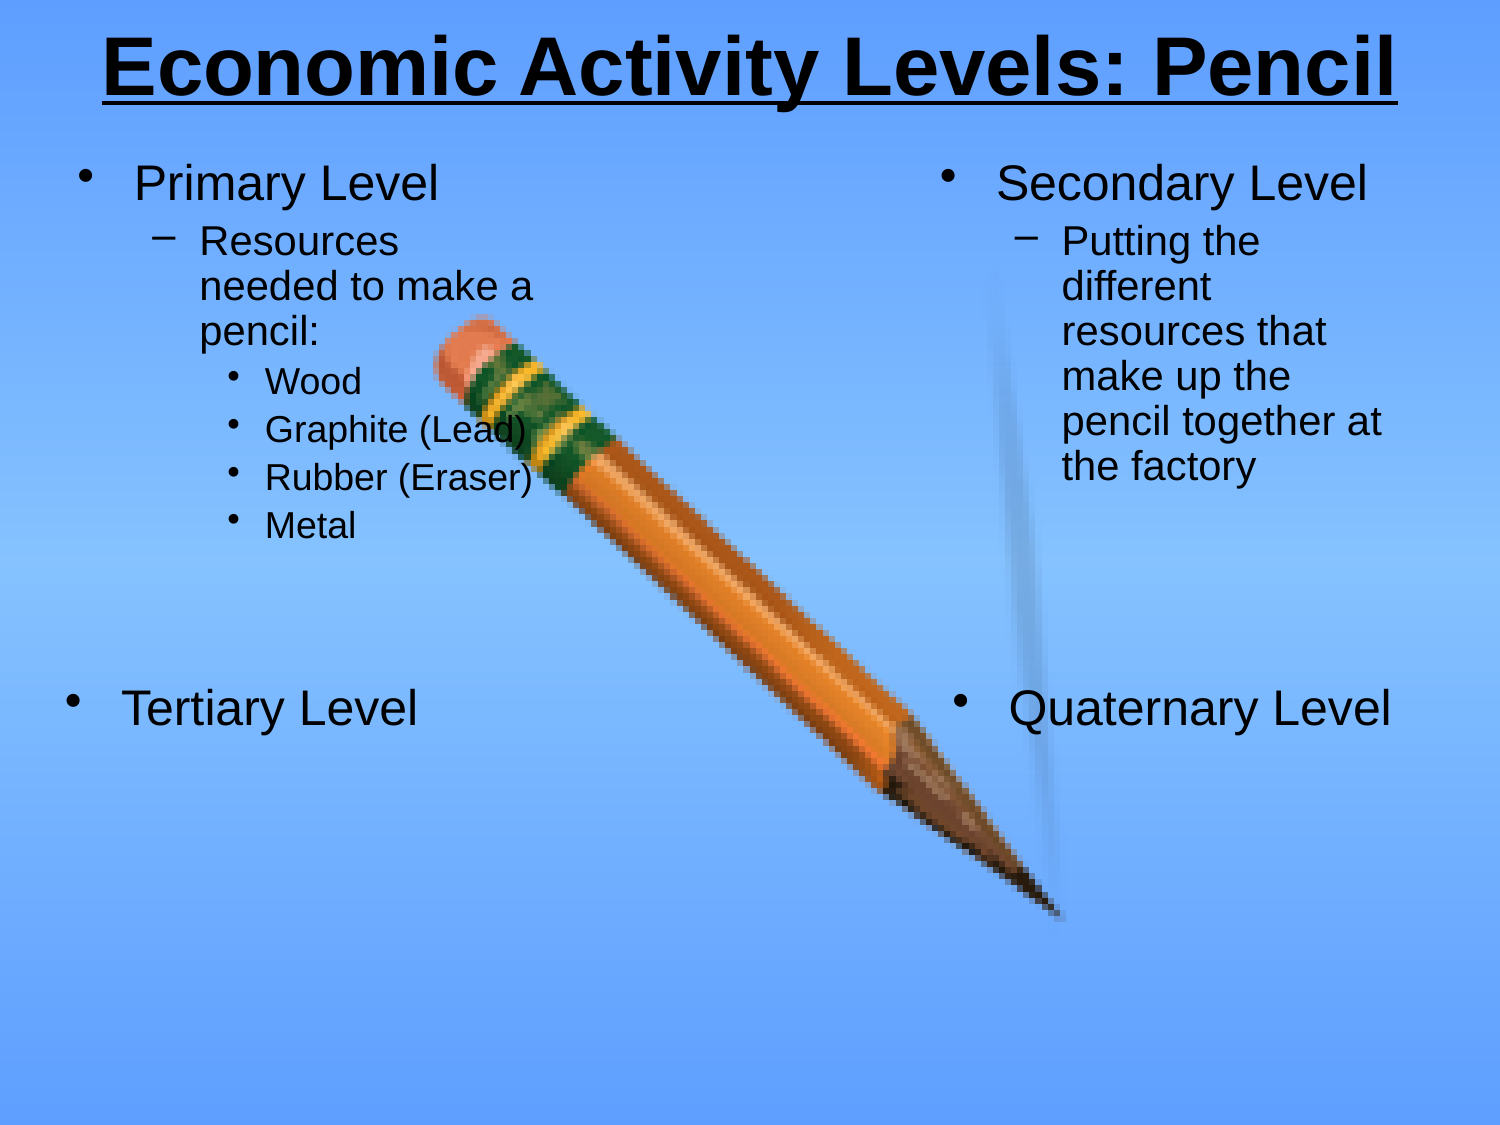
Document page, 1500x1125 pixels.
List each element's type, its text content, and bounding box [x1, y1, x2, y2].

text_box Tertiary Level [50, 675, 307, 863]
text_box Secondary Level Putting the different resources that make up the pencil together at the factory [924, 149, 1413, 600]
title Economic Activity Levels: Pencil [0, 0, 1500, 126]
list Primary Level Resources needed to make a pencil: Wood Graphite (Lead) Rubber (Eraser) Metal [62, 149, 551, 601]
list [312, 162, 1188, 1038]
text_box Quaternary Level [937, 674, 1425, 1125]
